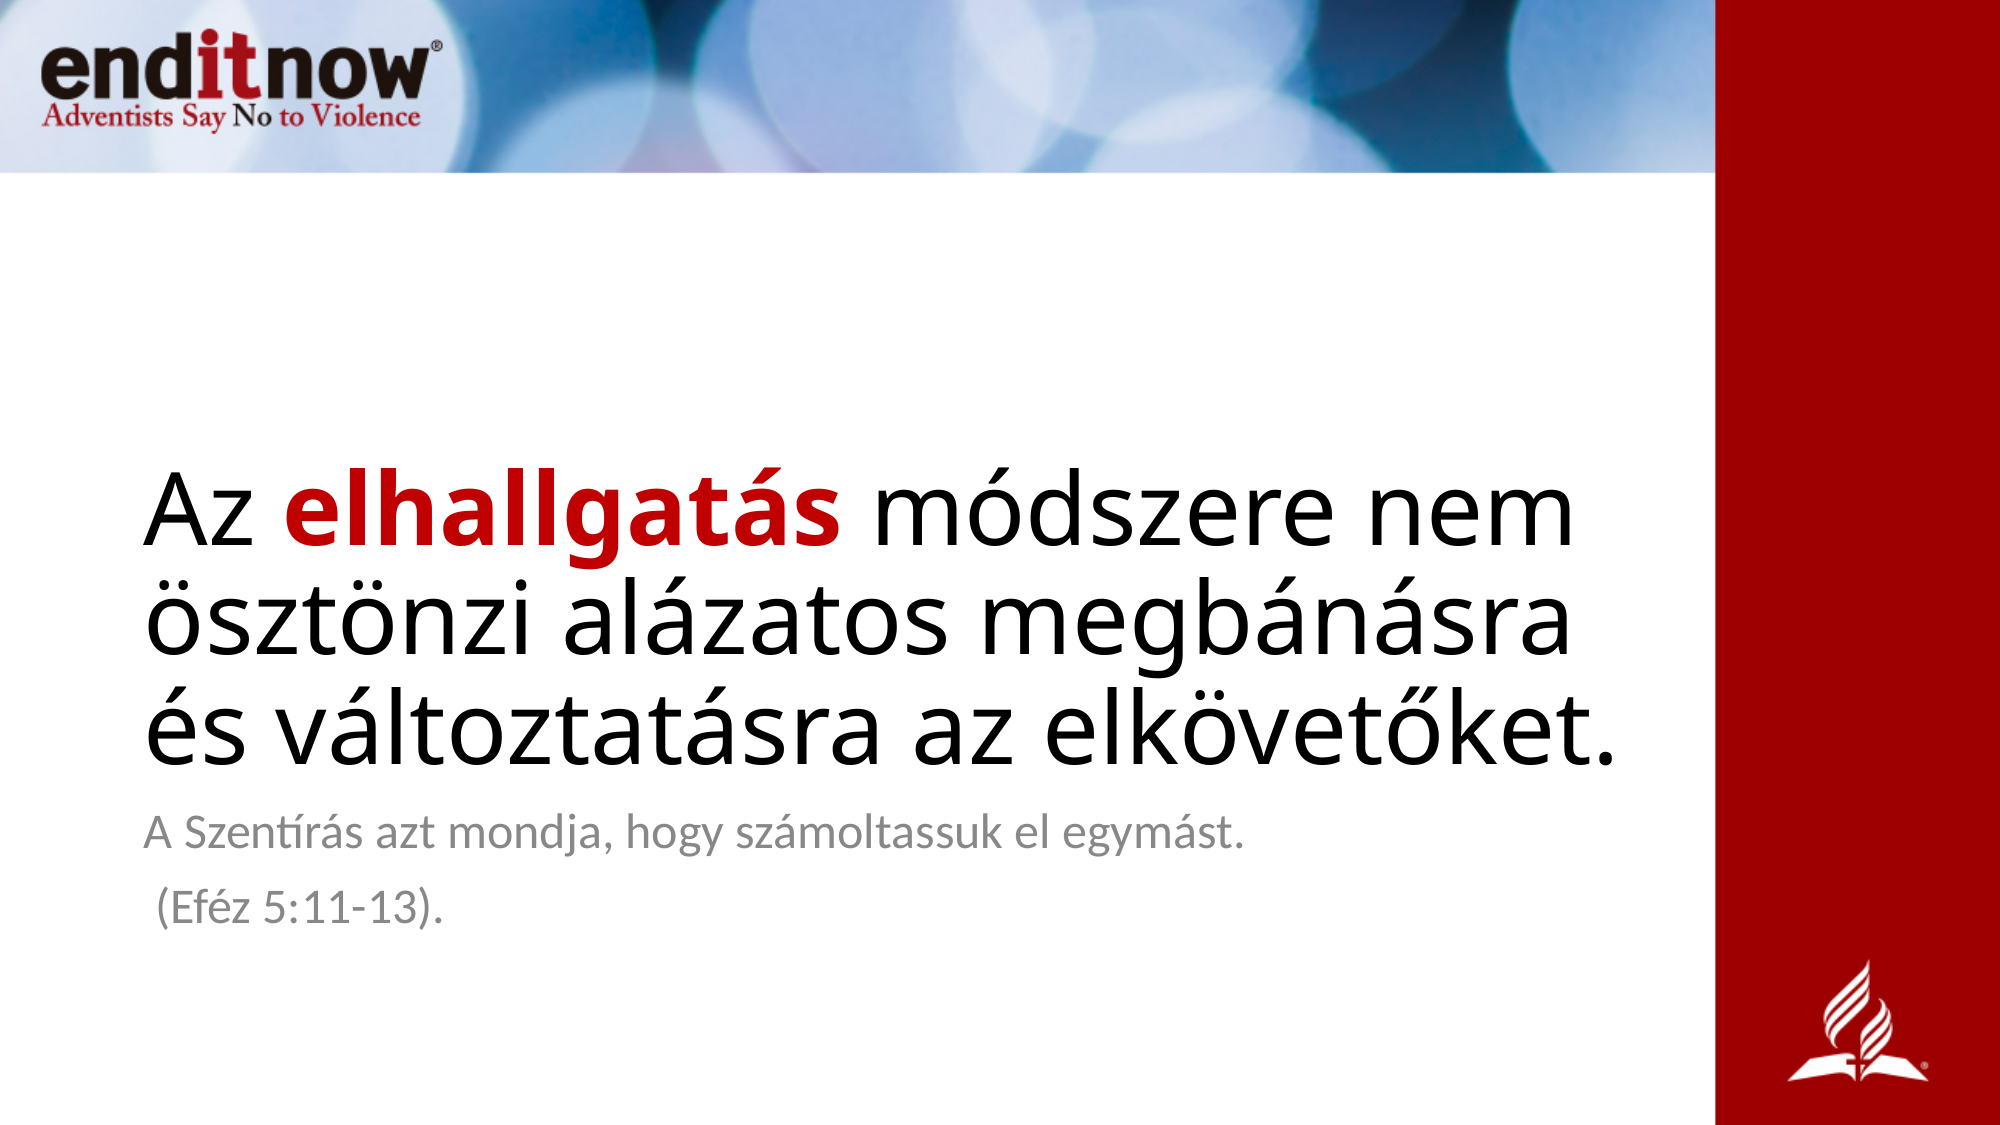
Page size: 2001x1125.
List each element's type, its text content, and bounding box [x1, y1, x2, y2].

picture [0, 0, 2001, 1125]
list A Szentírás azt mondja, hogy számoltassuk el egymást. (Eféz 5:11-13). [135, 797, 1862, 1045]
title Az elhallgatás módszere nem ösztönzi alázatos megbánásra és változtatásra az elkövetőket. [135, 324, 1660, 794]
